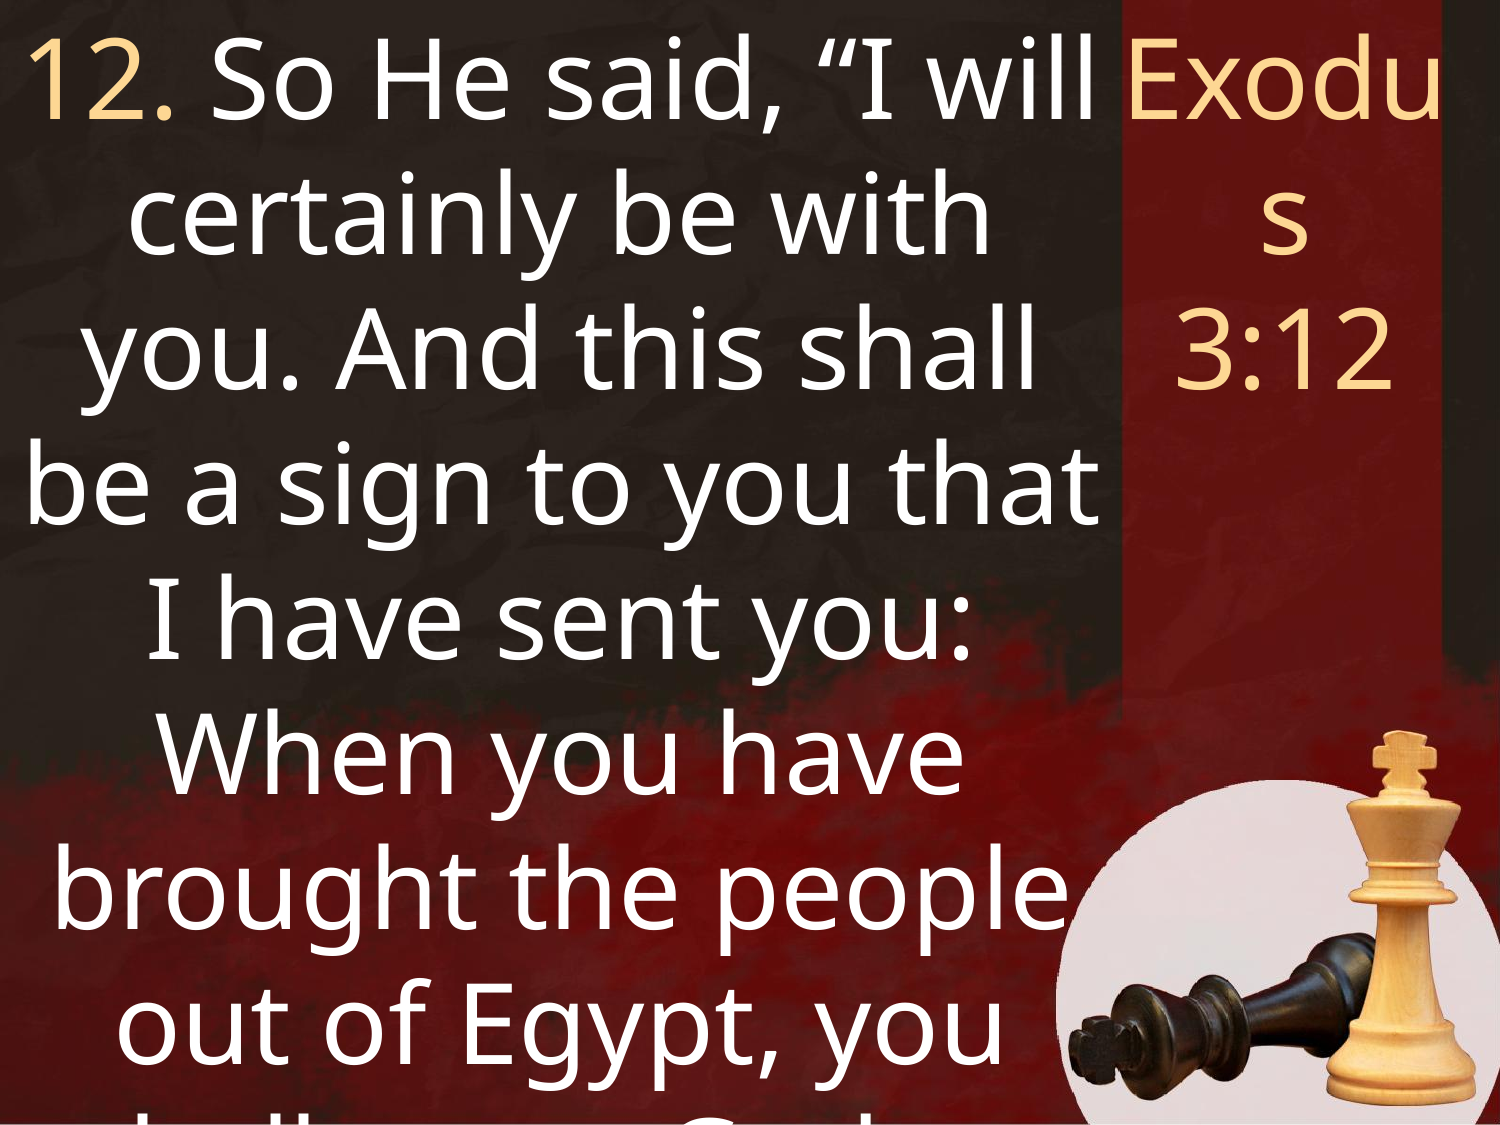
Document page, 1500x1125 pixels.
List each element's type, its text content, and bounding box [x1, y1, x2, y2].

text_box 12. So He said, “I will certainly be with you. And this shall be a sign to you that I have sent you: When you have brought the people out of Egypt, you shall serve God on this mountain.” [0, 0, 1123, 1125]
picture [1123, 0, 1500, 1125]
text_box Exodus 3:12 [1123, 0, 1473, 420]
